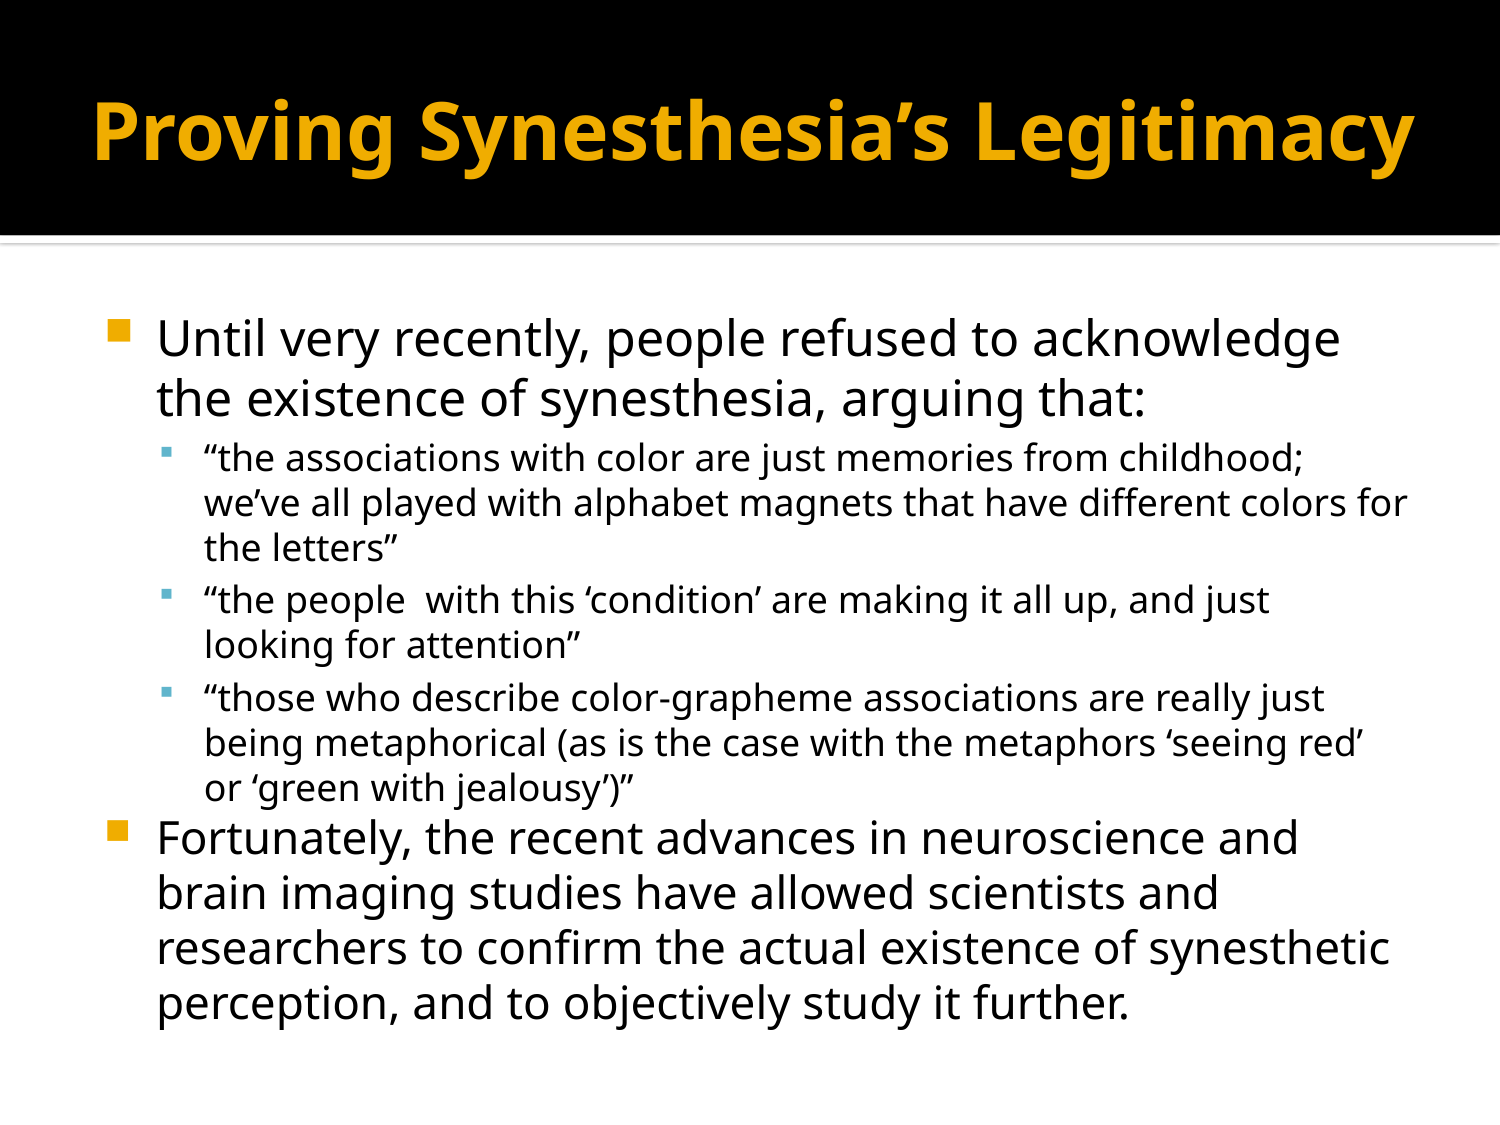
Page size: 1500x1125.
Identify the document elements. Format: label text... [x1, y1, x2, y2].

list Until very recently, people refused to acknowledge the existence of synesthesia, arguing that: “the associations with color are just memories from childhood; we’ve all played with alphabet magnets that have different colors for the letters” “the people with this ‘condition’ are making it all up, and just looking for attention” “those who describe color-grapheme associations are really just being metaphorical (as is the case with the metaphors ‘seeing red’ or ‘green with jealousy’)” Fortunately, the recent advances in neuroscience and brain imaging studies have allowed scientists and researchers to confirm the actual existence of synesthetic perception, and to objectively study it further. [75, 291, 1425, 1050]
title Proving Synesthesia’s Legitimacy [75, 25, 1425, 231]
